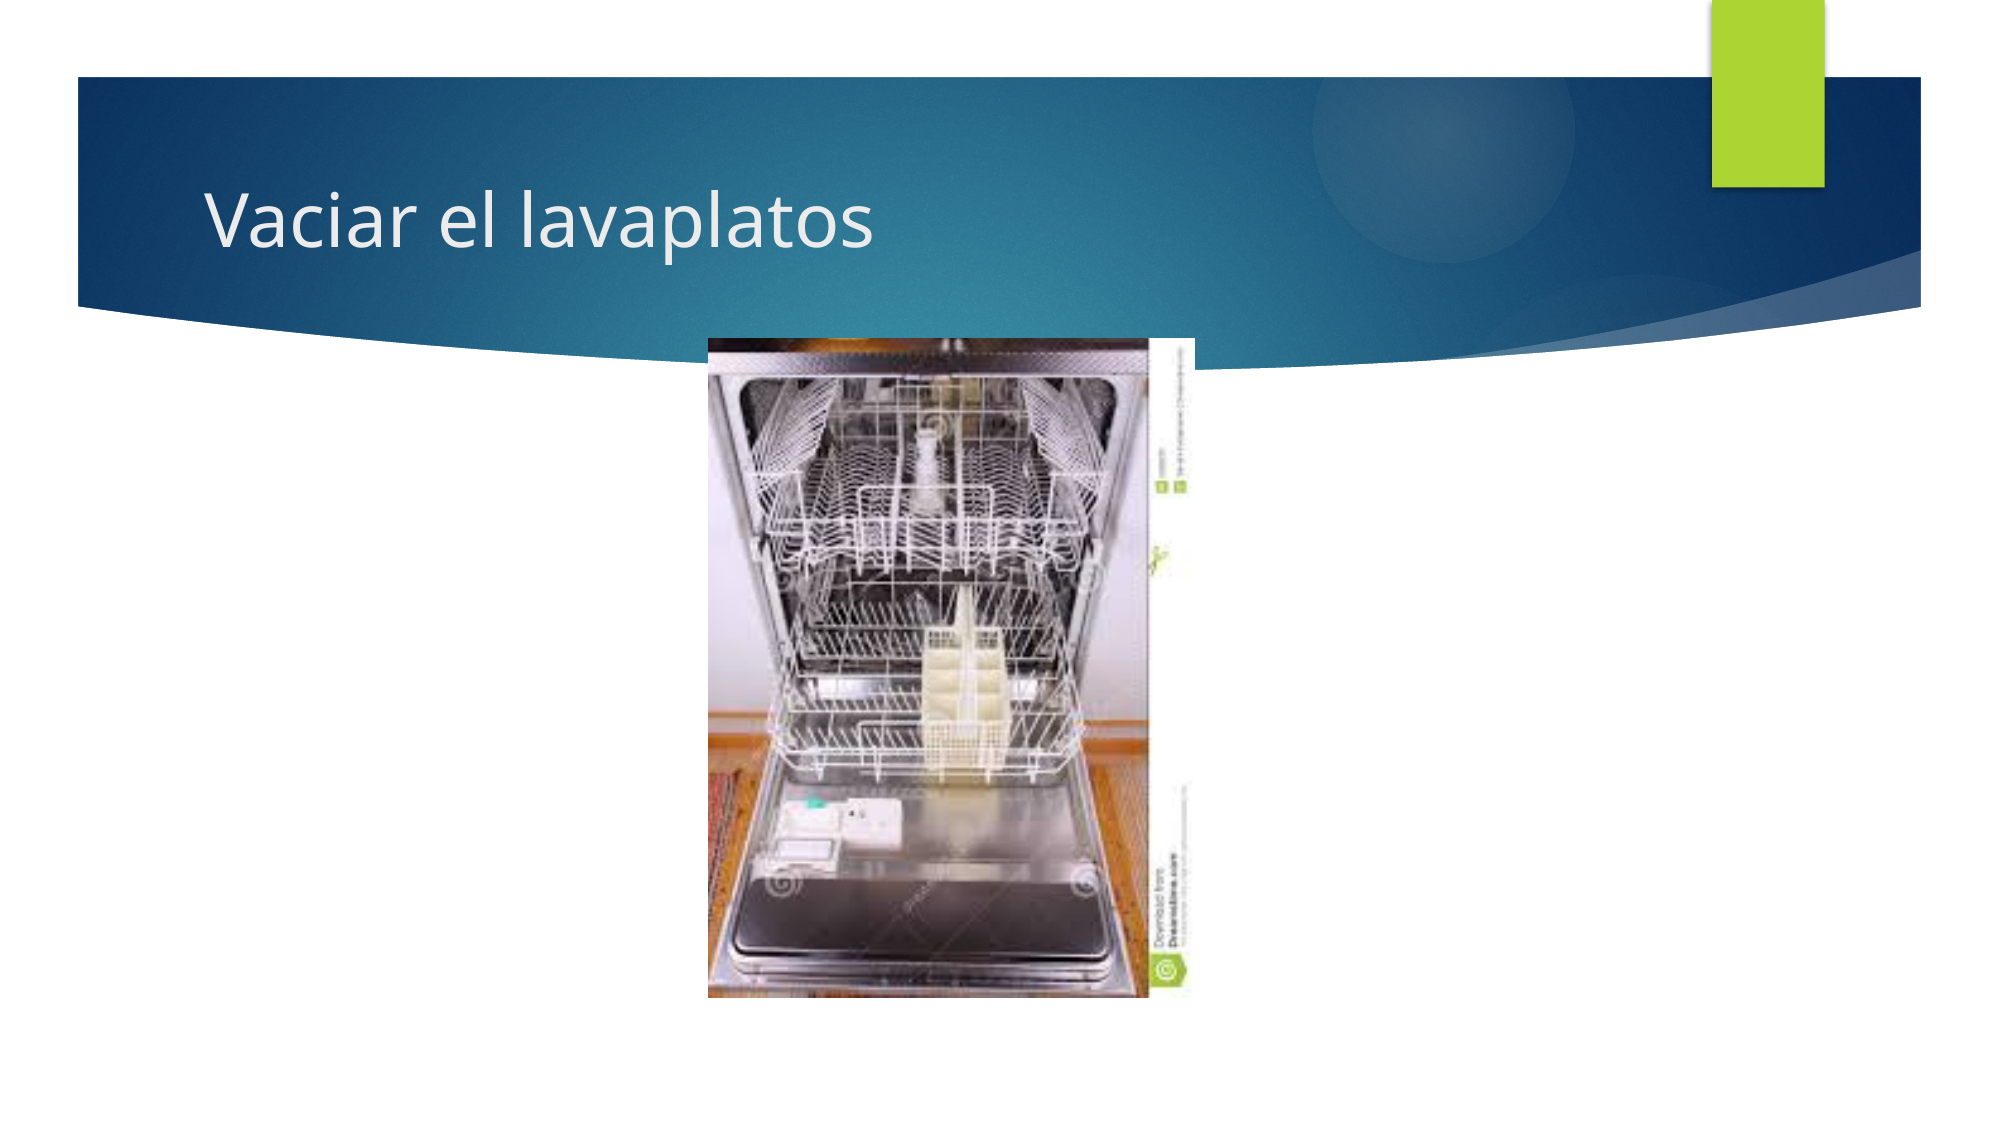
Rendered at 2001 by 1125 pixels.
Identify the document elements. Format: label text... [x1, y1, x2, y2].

picture [708, 338, 1195, 999]
title Vaciar el lavaplatos [189, 159, 1627, 276]
